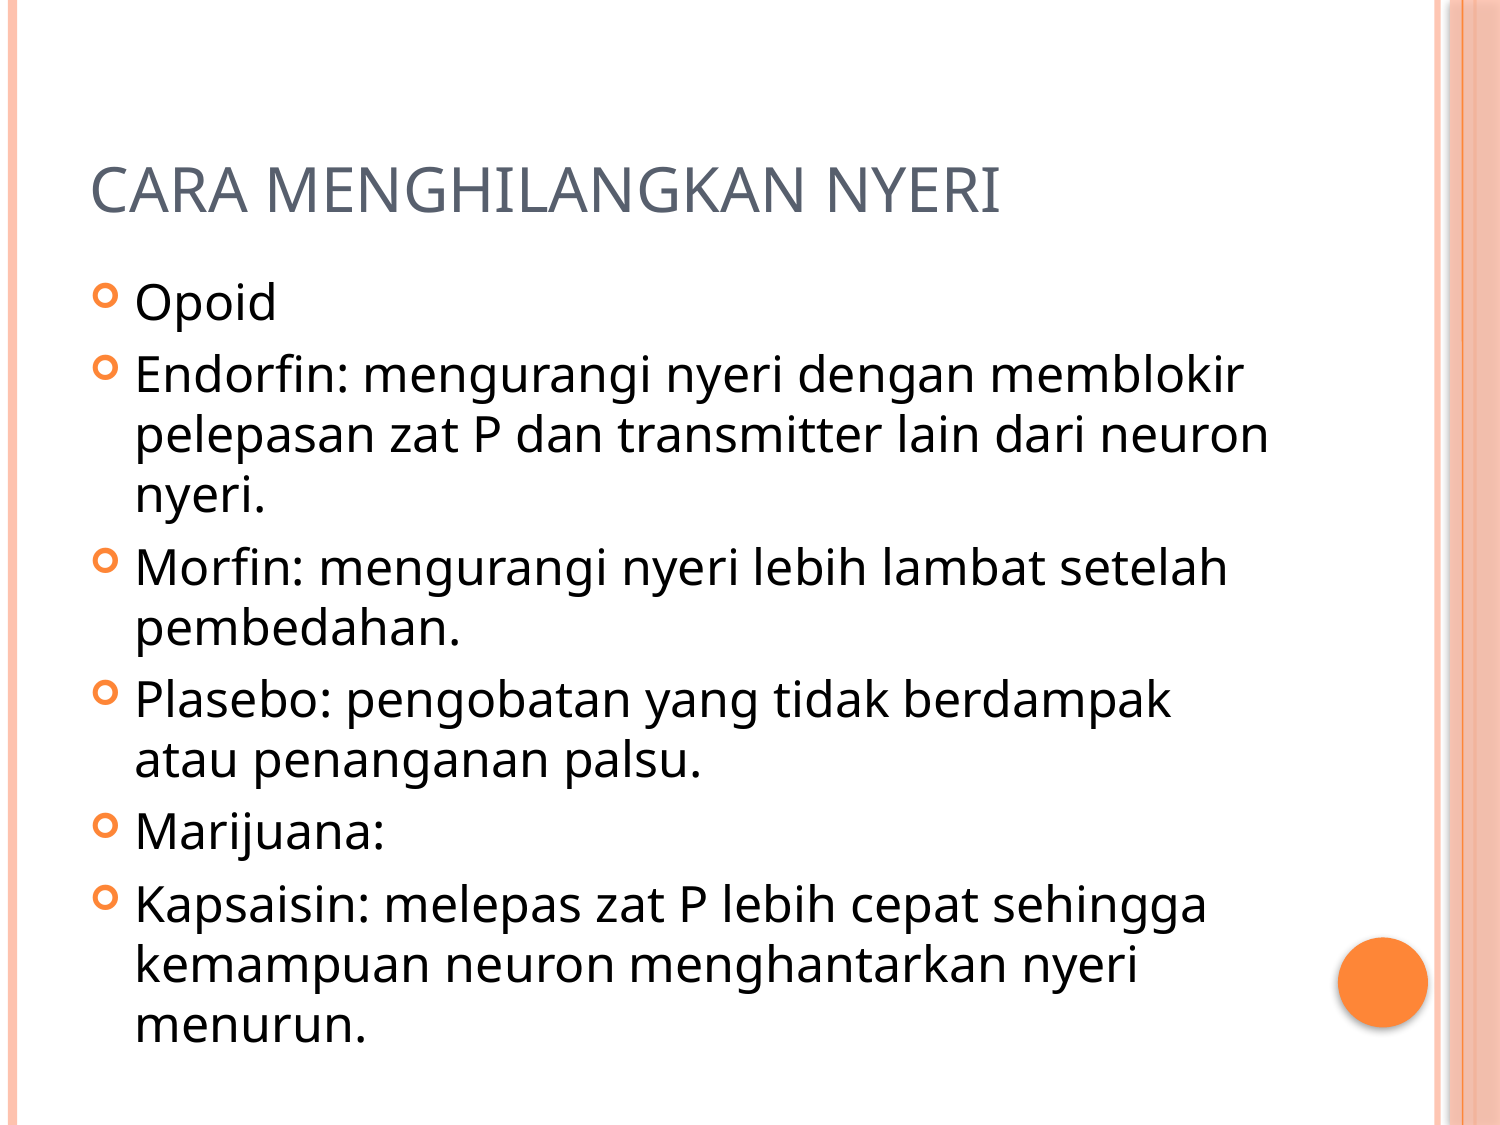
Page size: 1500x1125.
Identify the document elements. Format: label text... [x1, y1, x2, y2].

list Opoid Endorfin: mengurangi nyeri dengan memblokir pelepasan zat P dan transmitter lain dari neuron nyeri. Morfin: mengurangi nyeri lebih lambat setelah pembedahan. Plasebo: pengobatan yang tidak berdampak atau penanganan palsu. Marijuana: Kapsaisin: melepas zat P lebih cepat sehingga kemampuan neuron menghantarkan nyeri menurun. [75, 262, 1300, 1062]
title Cara Menghilangkan Nyeri [75, 45, 1300, 233]
